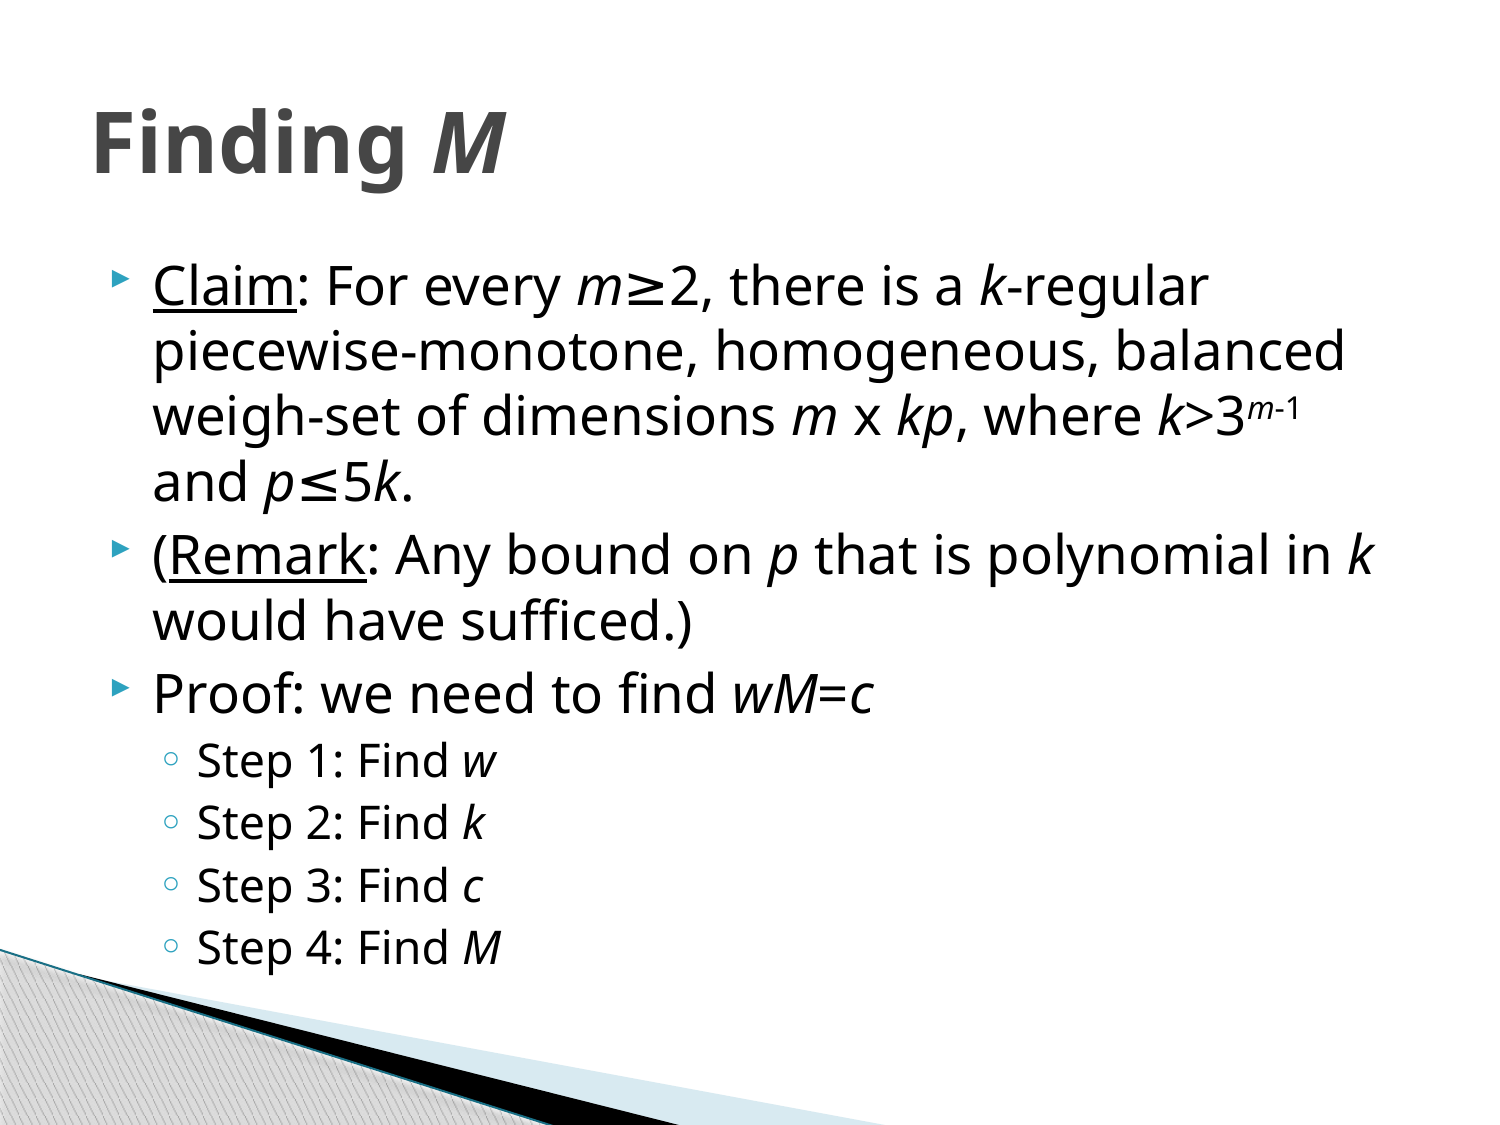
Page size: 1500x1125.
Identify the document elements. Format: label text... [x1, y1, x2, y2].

list Claim: For every m≥2, there is a k-regular piecewise-monotone, homogeneous, balanced weigh-set of dimensions m x kp, where k>3m-1 and p≤5k. (Remark: Any bound on p that is polynomial in k would have sufficed.) Proof: we need to find wM=c Step 1: Find w Step 2: Find k Step 3: Find c Step 4: Find M [75, 243, 1425, 986]
title Finding M [75, 45, 1425, 233]
